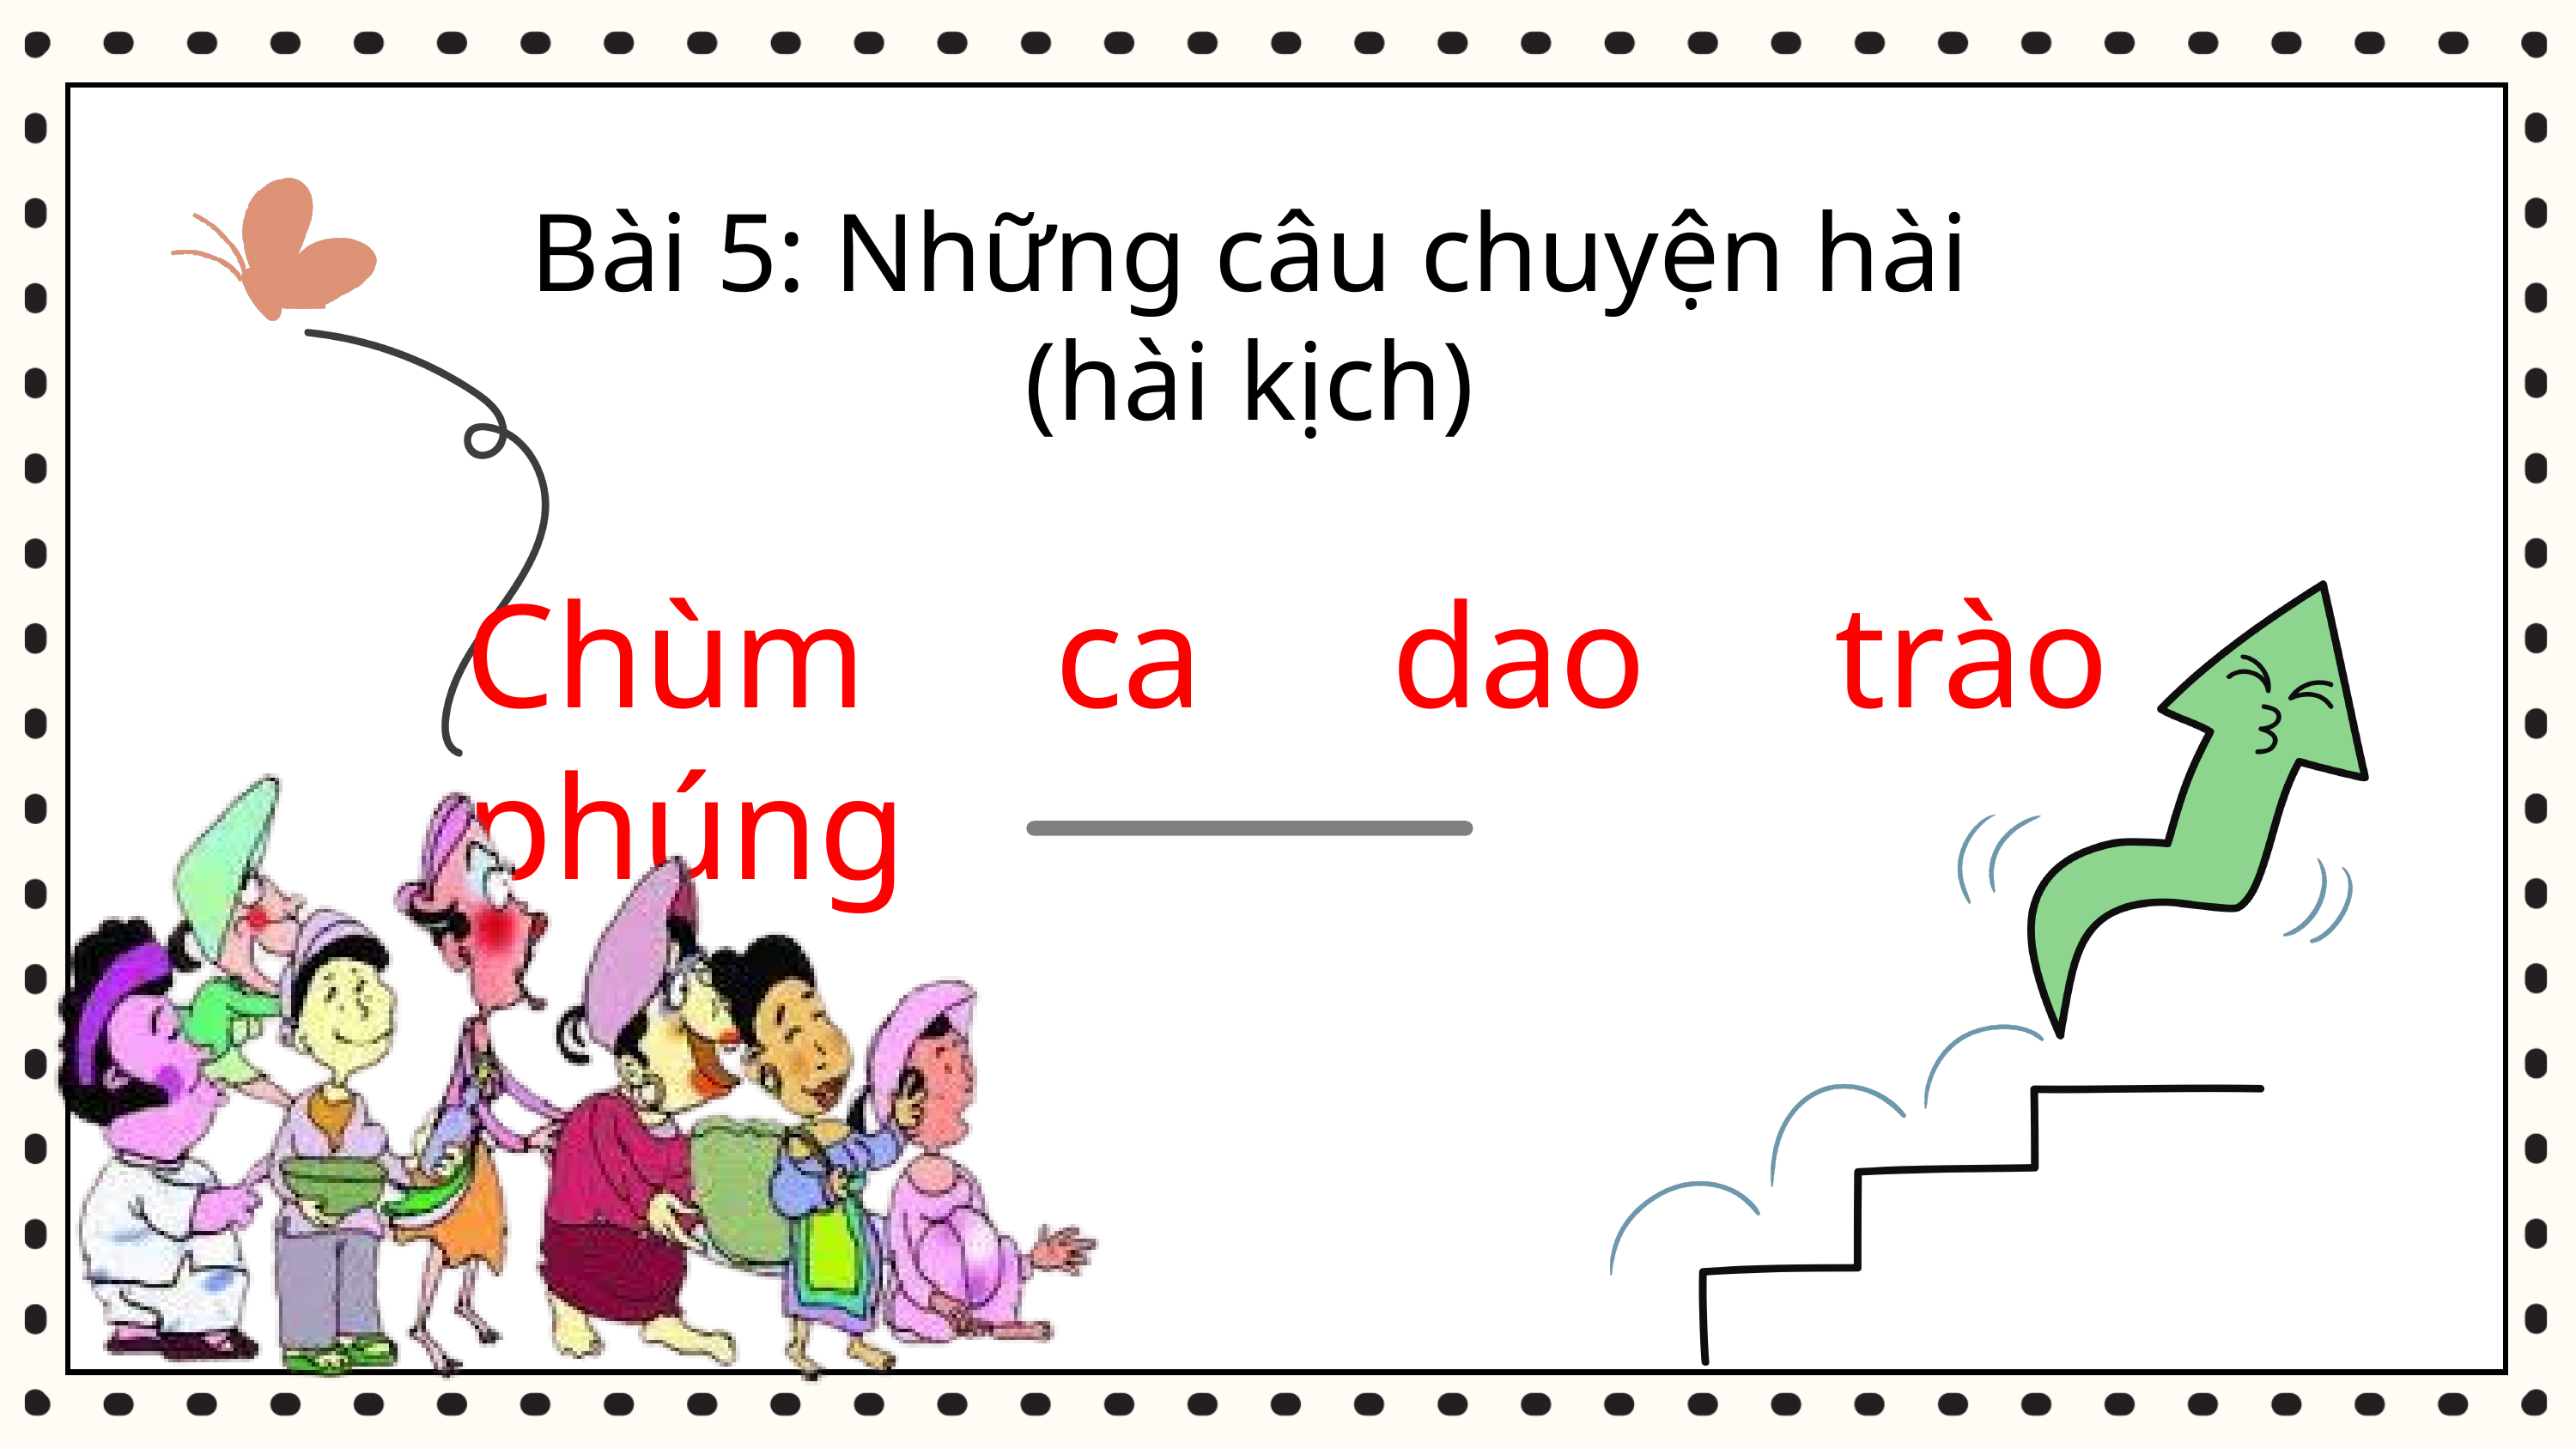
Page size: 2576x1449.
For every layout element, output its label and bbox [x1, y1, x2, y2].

text_box [30, 706, 1116, 1416]
text_box [67, 84, 2506, 1373]
text_box [24, 31, 2548, 1416]
